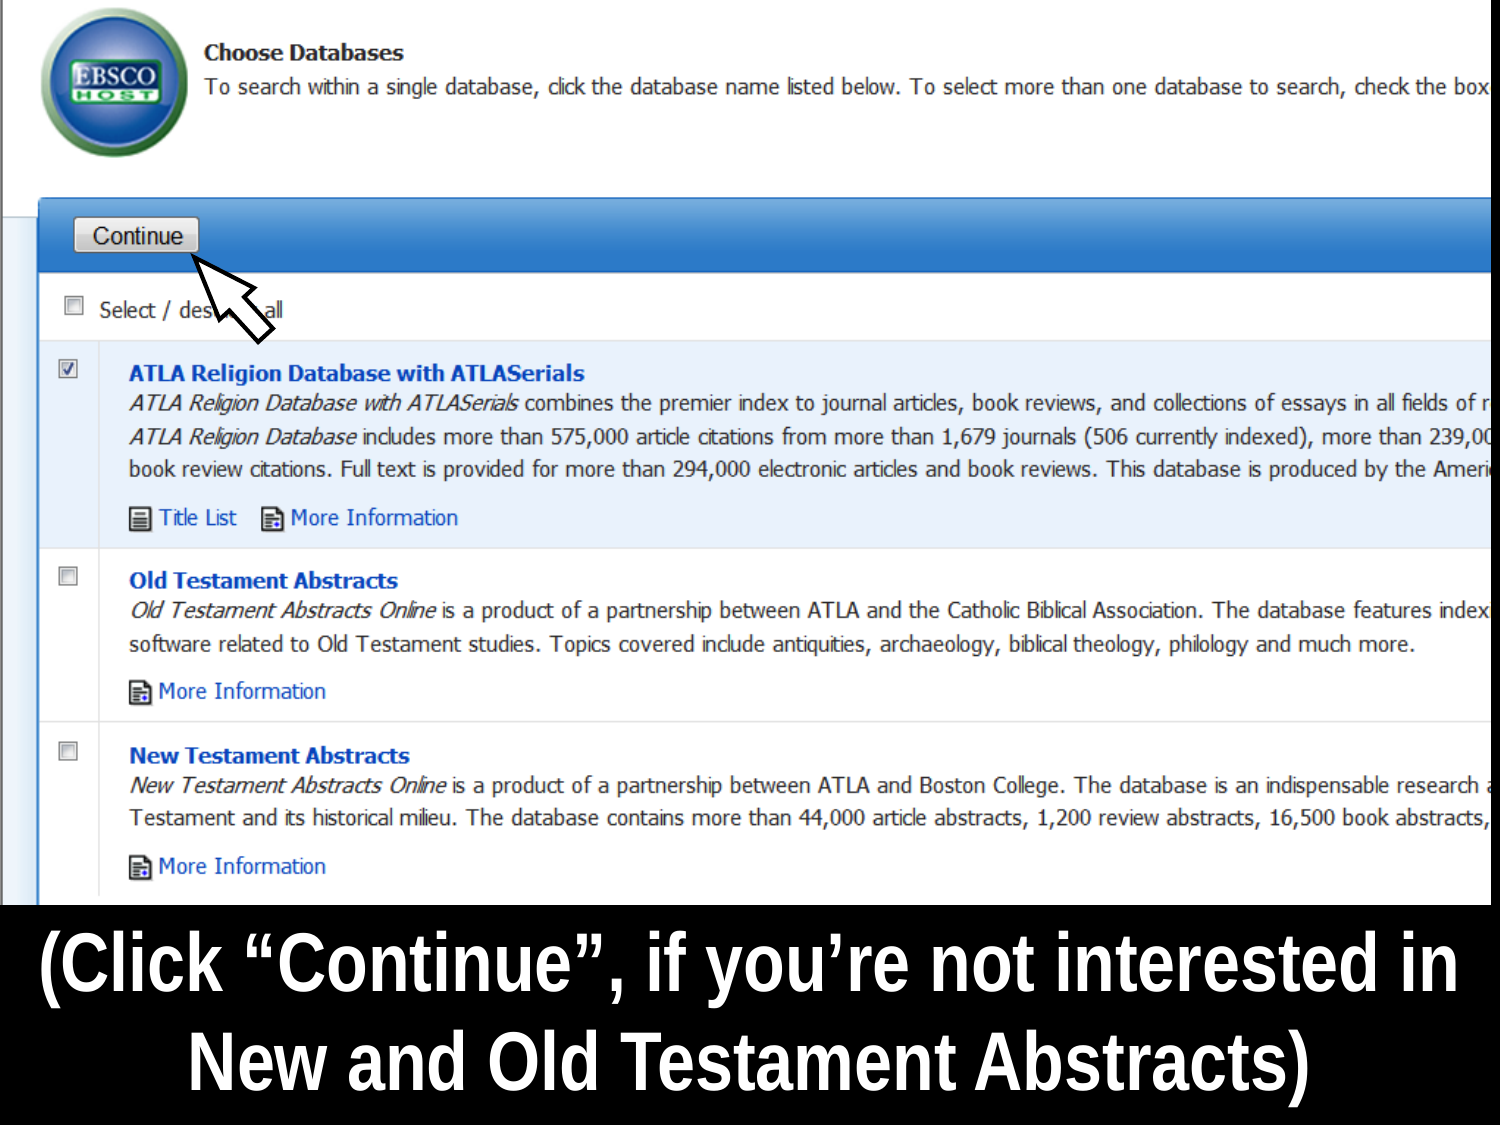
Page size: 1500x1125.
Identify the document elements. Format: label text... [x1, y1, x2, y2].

picture [0, 0, 1491, 906]
text_box (Click “Continue”, if you’re not interested in New and Old Testament Abstracts) [0, 900, 1500, 1115]
